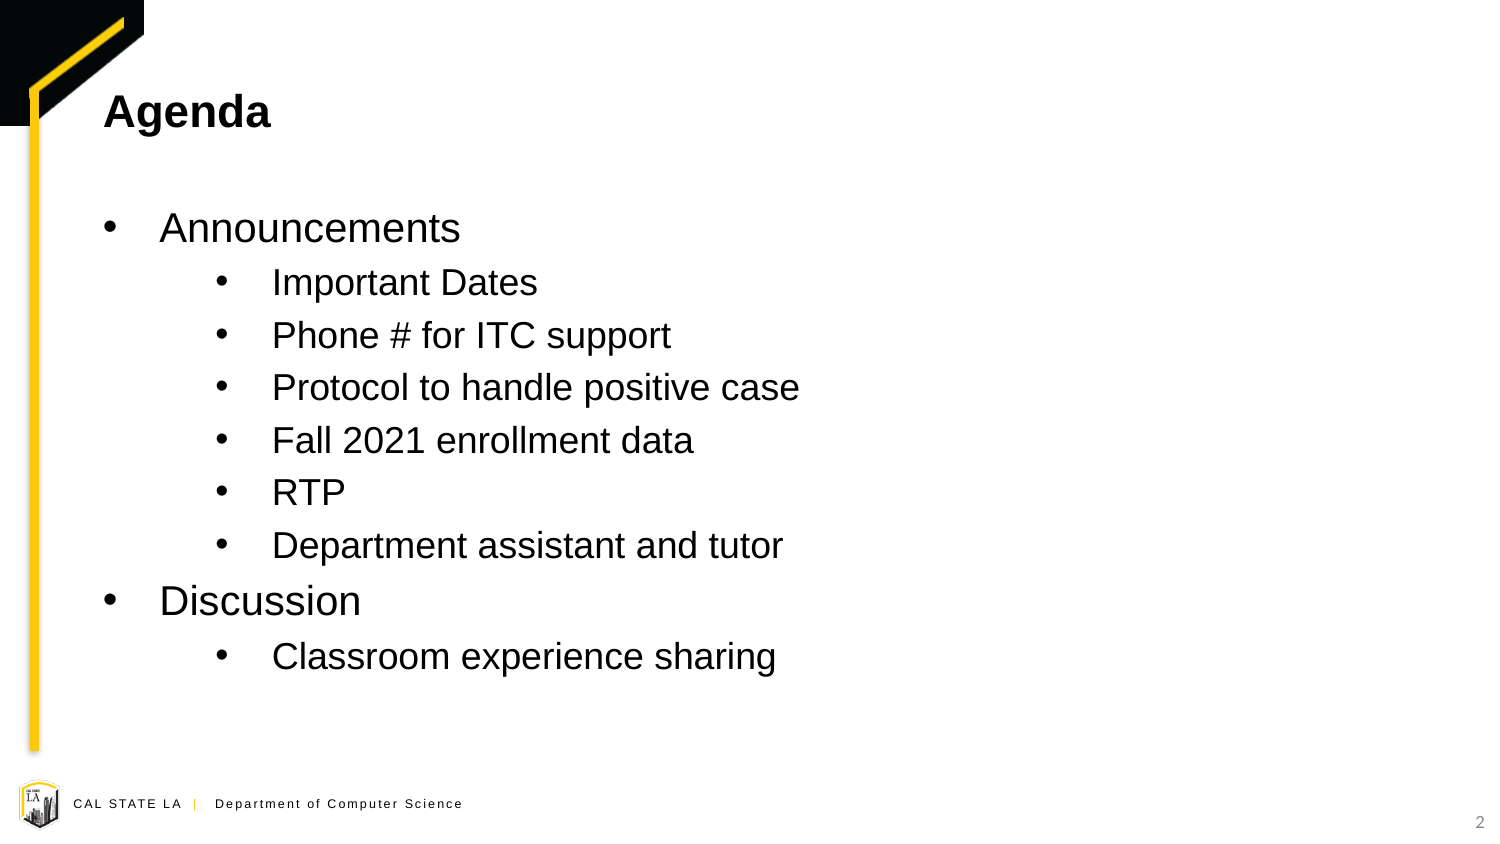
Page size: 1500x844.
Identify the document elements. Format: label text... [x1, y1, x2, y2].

title Agenda [87, 38, 1424, 180]
picture [13, 774, 66, 831]
picture [0, 0, 144, 126]
slide_number 2 [1149, 798, 1500, 844]
list Announcements Important Dates Phone # for ITC support Protocol to handle positive case Fall 2021 enrollment data RTP Department assistant and tutor Discussion Classroom experience sharing [87, 193, 1424, 751]
